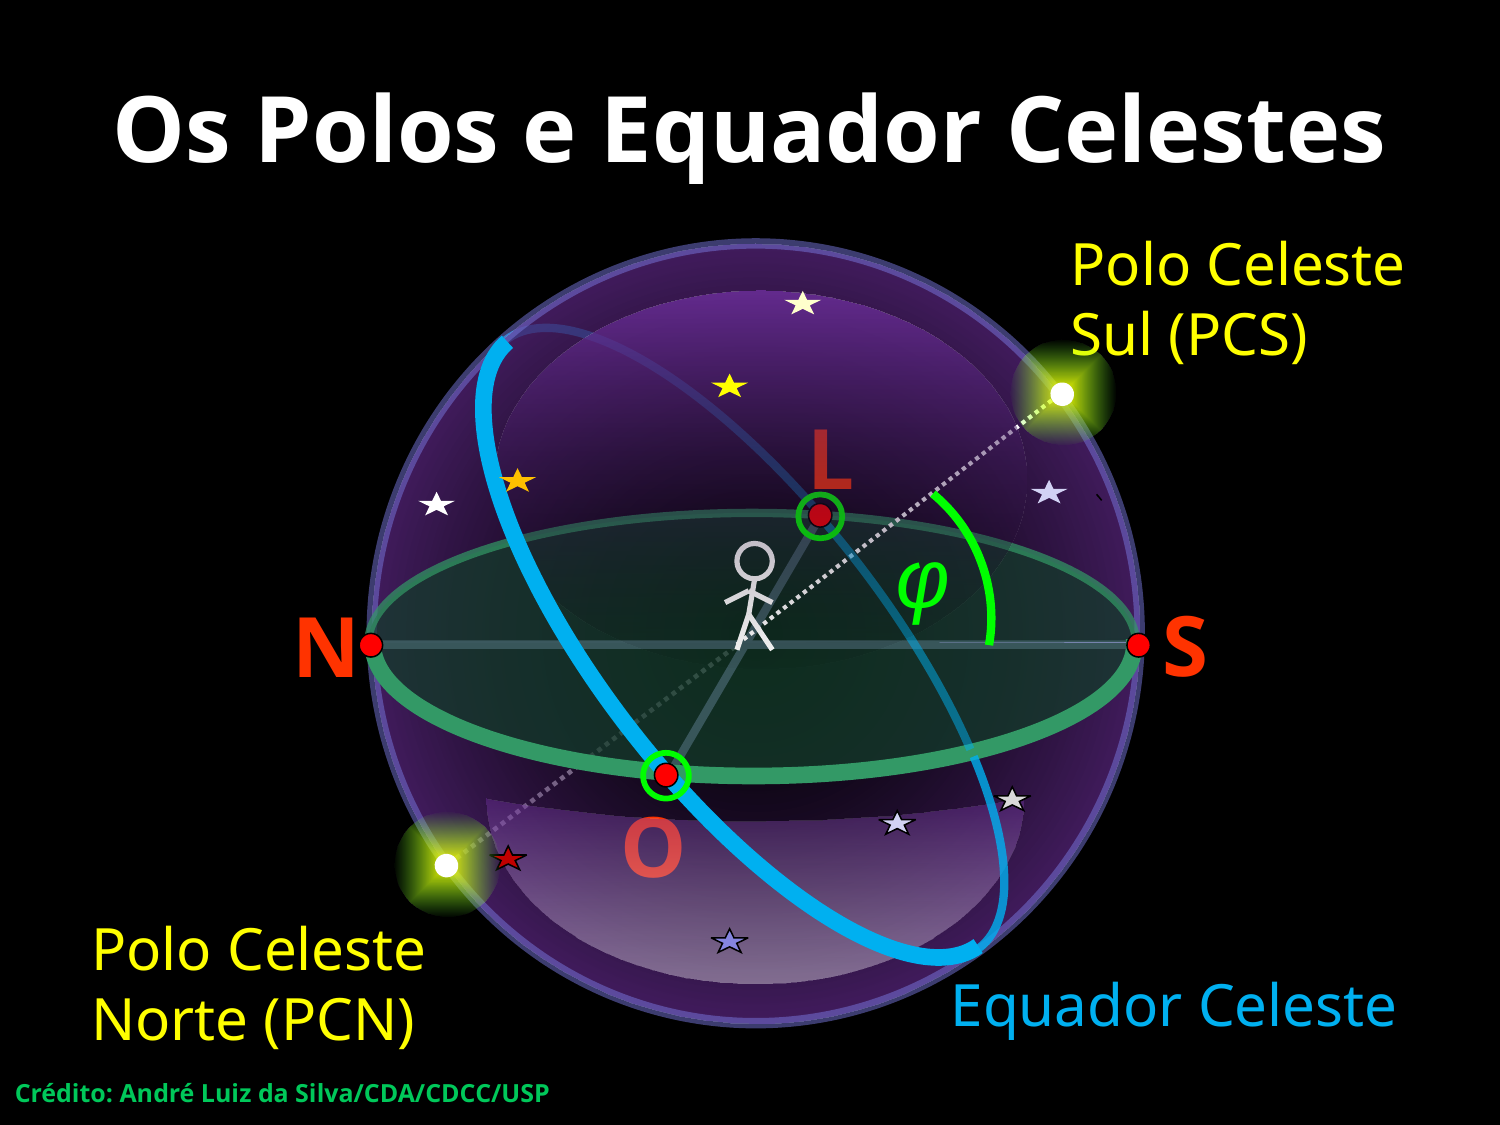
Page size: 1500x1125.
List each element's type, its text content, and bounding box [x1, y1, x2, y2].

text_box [277, 243, 1208, 1024]
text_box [394, 811, 500, 917]
text_box Crédito: André Luiz da Silva/CDA/CDCC/USP [0, 1070, 1500, 1116]
text_box Polo Celeste Norte (PCN) [76, 905, 467, 1060]
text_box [417, 290, 1068, 953]
text_box Equador Celeste [890, 961, 1458, 1046]
title Os Polos e Equador Celestes [0, 32, 1500, 221]
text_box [1010, 339, 1116, 445]
text_box Polo Celeste Sul (PCS) [1055, 219, 1458, 375]
